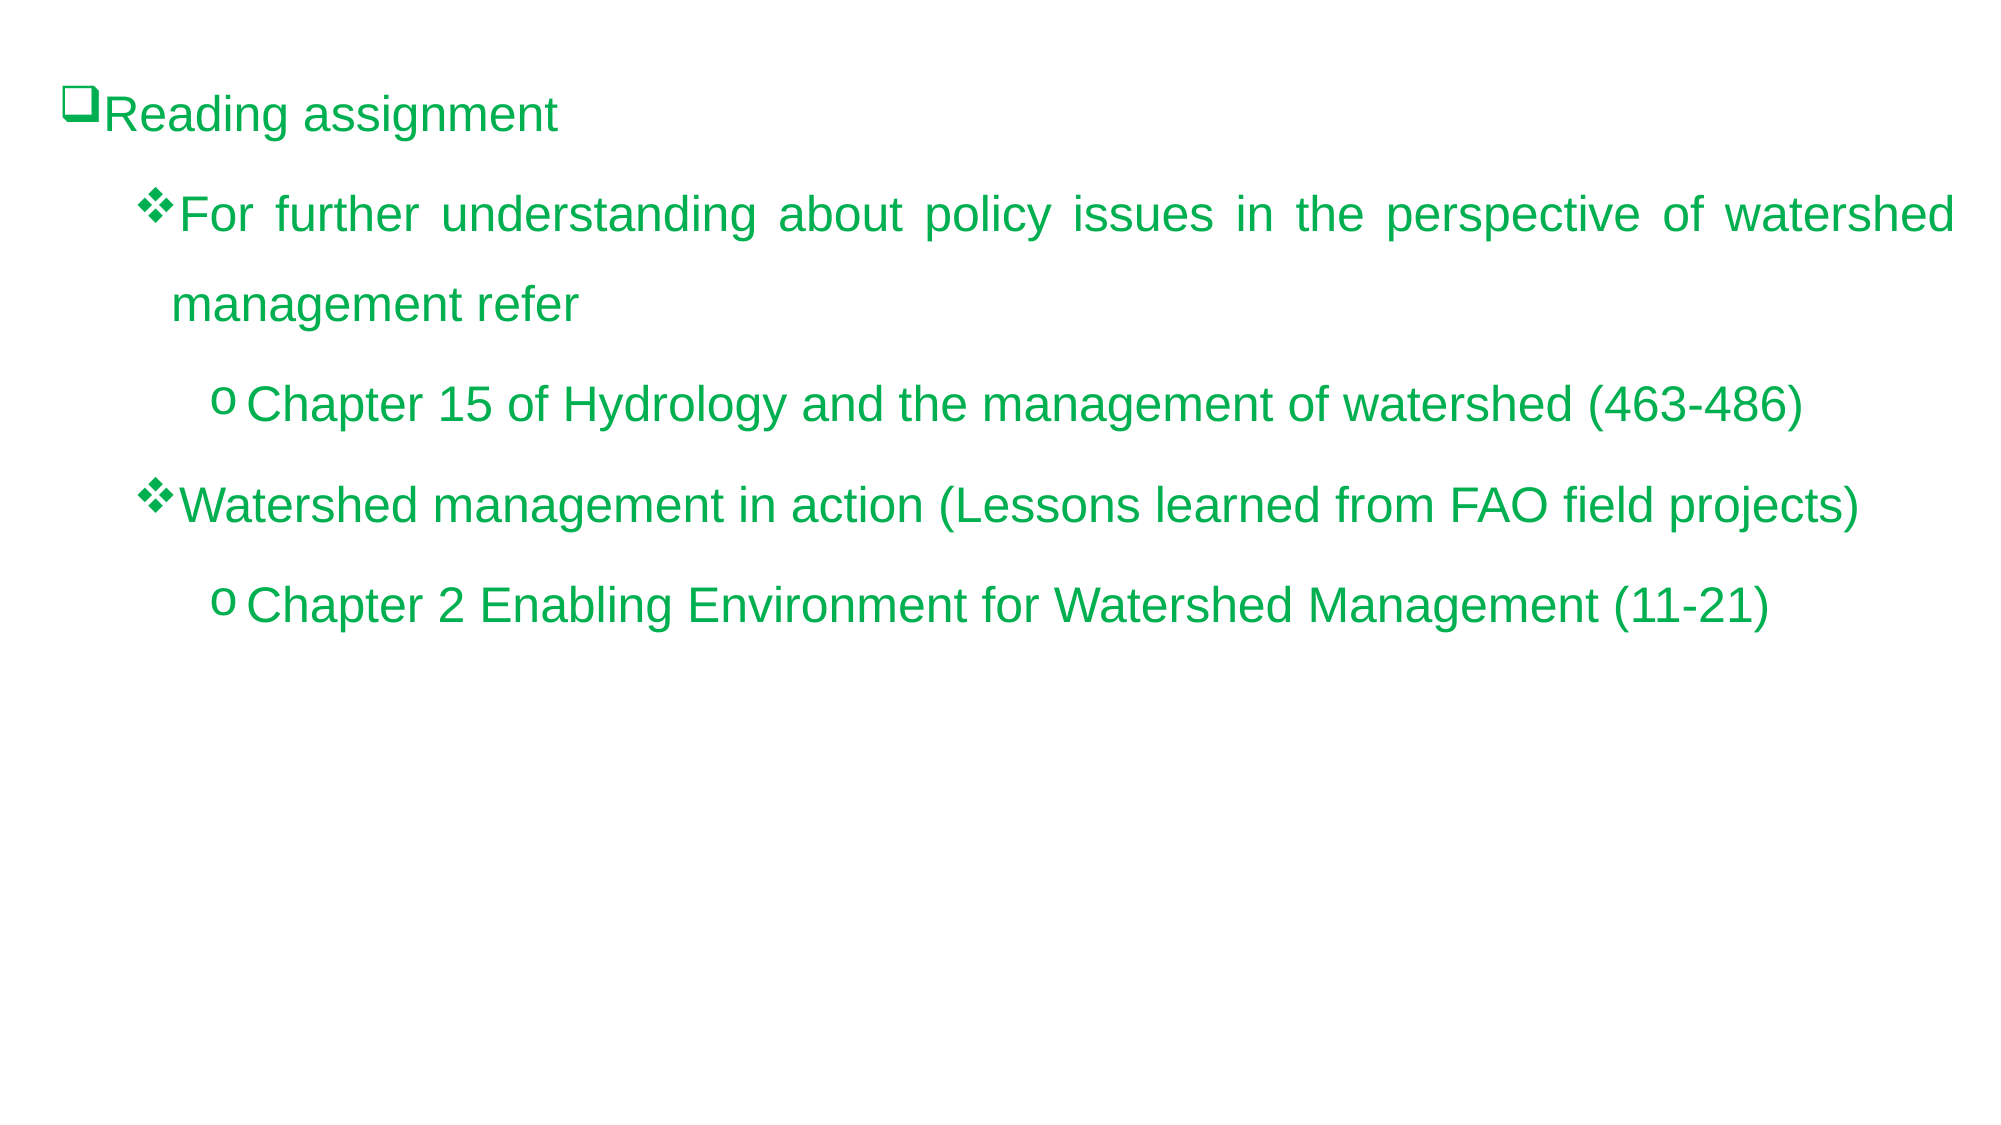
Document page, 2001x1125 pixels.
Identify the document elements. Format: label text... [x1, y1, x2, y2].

list Reading assignment For further understanding about policy issues in the perspective of watershed management refer Chapter 15 of Hydrology and the management of watershed (463-486) Watershed management in action (Lessons learned from FAO field projects) Chapter 2 Enabling Environment for Watershed Management (11-21) [43, 43, 1972, 1081]
